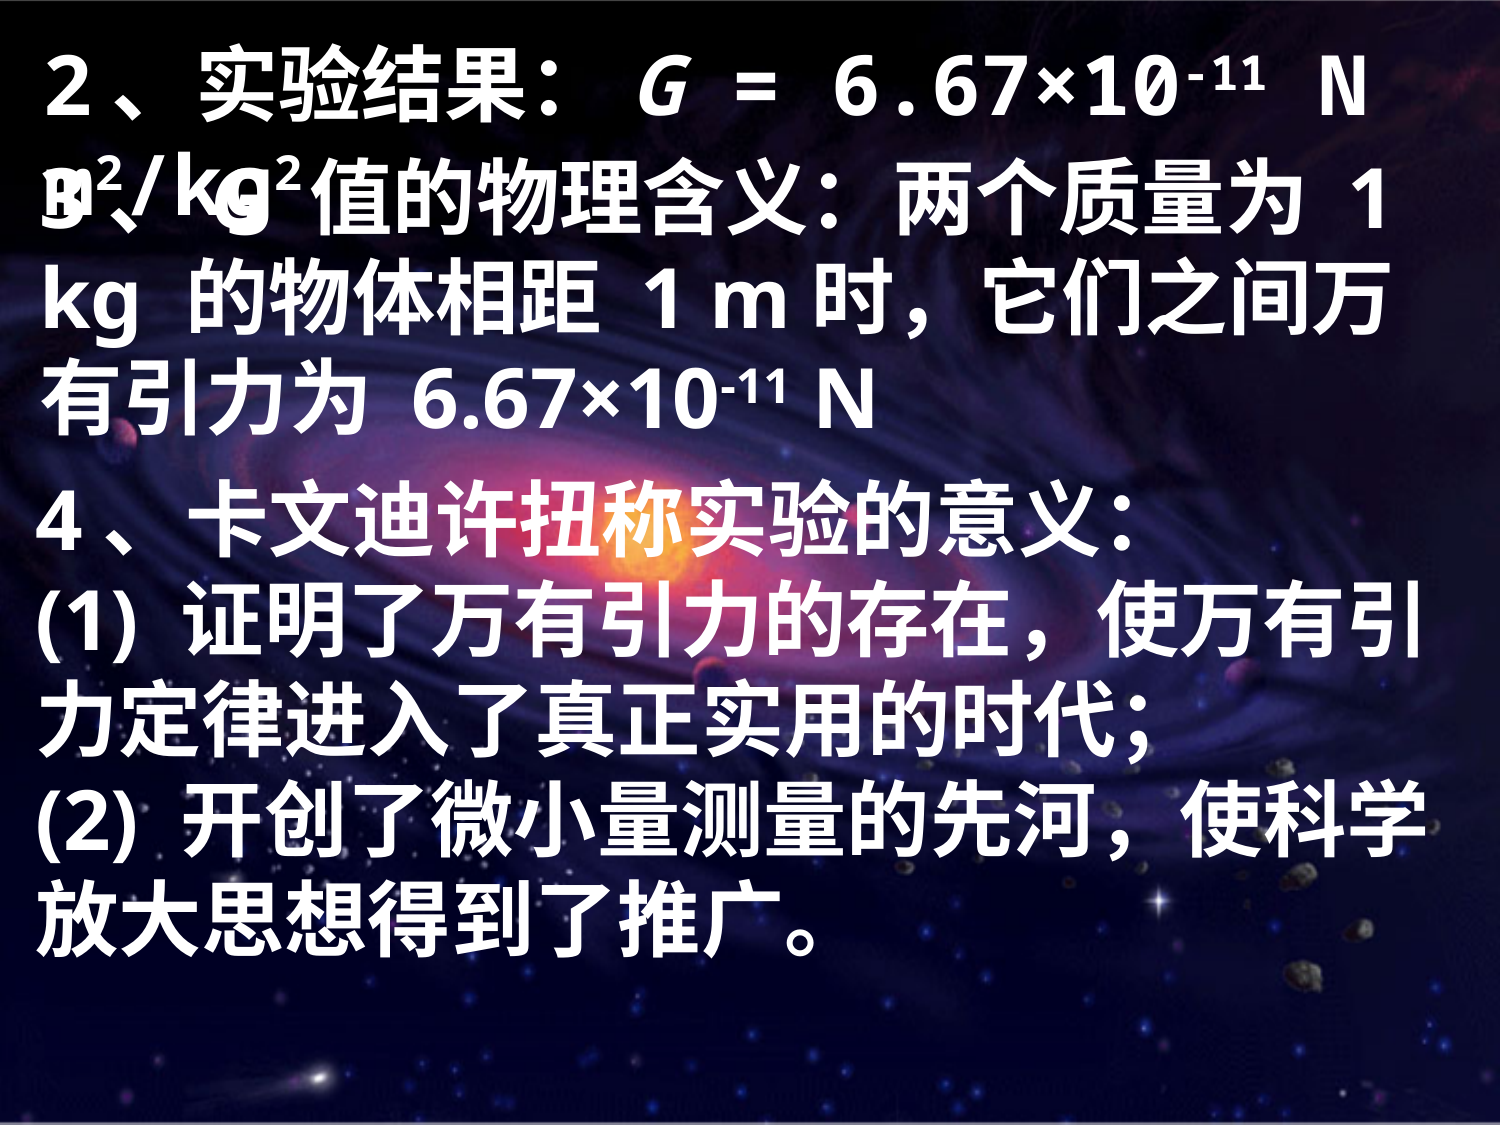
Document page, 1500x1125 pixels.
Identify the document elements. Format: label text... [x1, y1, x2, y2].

text_box 2、实验结果：G = 6.67×10-11 N m2/kg2 [29, 24, 1500, 240]
picture [0, 0, 1500, 1125]
text_box 3、G 值的物理含义：两个质量为 1 kg 的物体相距 1 m时，它们之间万有引力为 6.67×10-11 N [24, 137, 1463, 453]
text_box 4、卡文迪许扭称实验的意义： (1) 证明了万有引力的存在，使万有引力定律进入了真正实用的时代； (2) 开创了微小量测量的先河，使科学放大思想得到了推广。 [20, 460, 1483, 975]
